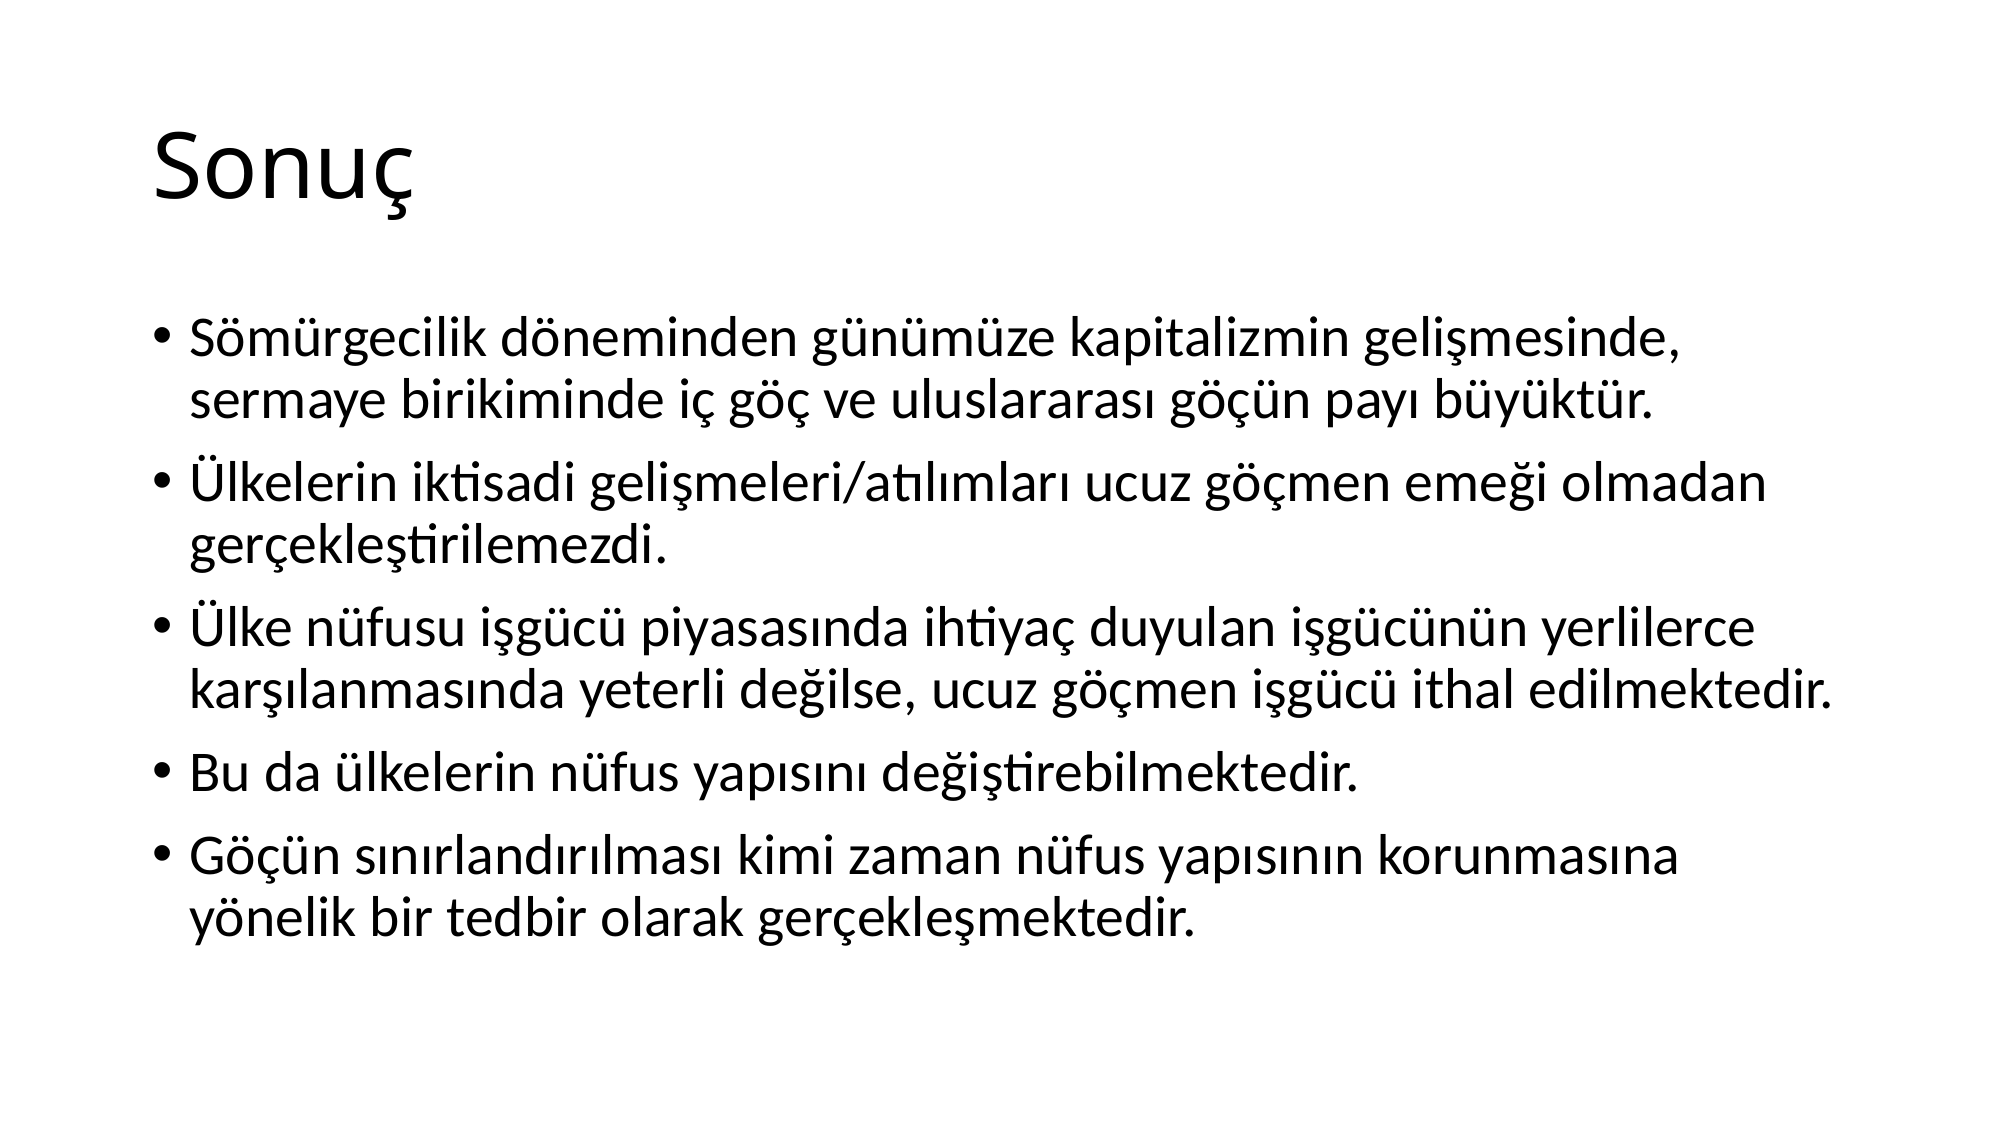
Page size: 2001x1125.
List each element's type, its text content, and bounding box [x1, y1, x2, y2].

title Sonuç [137, 59, 1863, 278]
list Sömürgecilik döneminden günümüze kapitalizmin gelişmesinde, sermaye birikiminde iç göç ve uluslararası göçün payı büyüktür. Ülkelerin iktisadi gelişmeleri/atılımları ucuz göçmen emeği olmadan gerçekleştirilemezdi. Ülke nüfusu işgücü piyasasında ihtiyaç duyulan işgücünün yerlilerce karşılanmasında yeterli değilse, ucuz göçmen işgücü ithal edilmektedir. Bu da ülkelerin nüfus yapısını değiştirebilmektedir. Göçün sınırlandırılması kimi zaman nüfus yapısının korunmasına yönelik bir tedbir olarak gerçekleşmektedir. [137, 299, 1863, 1014]
